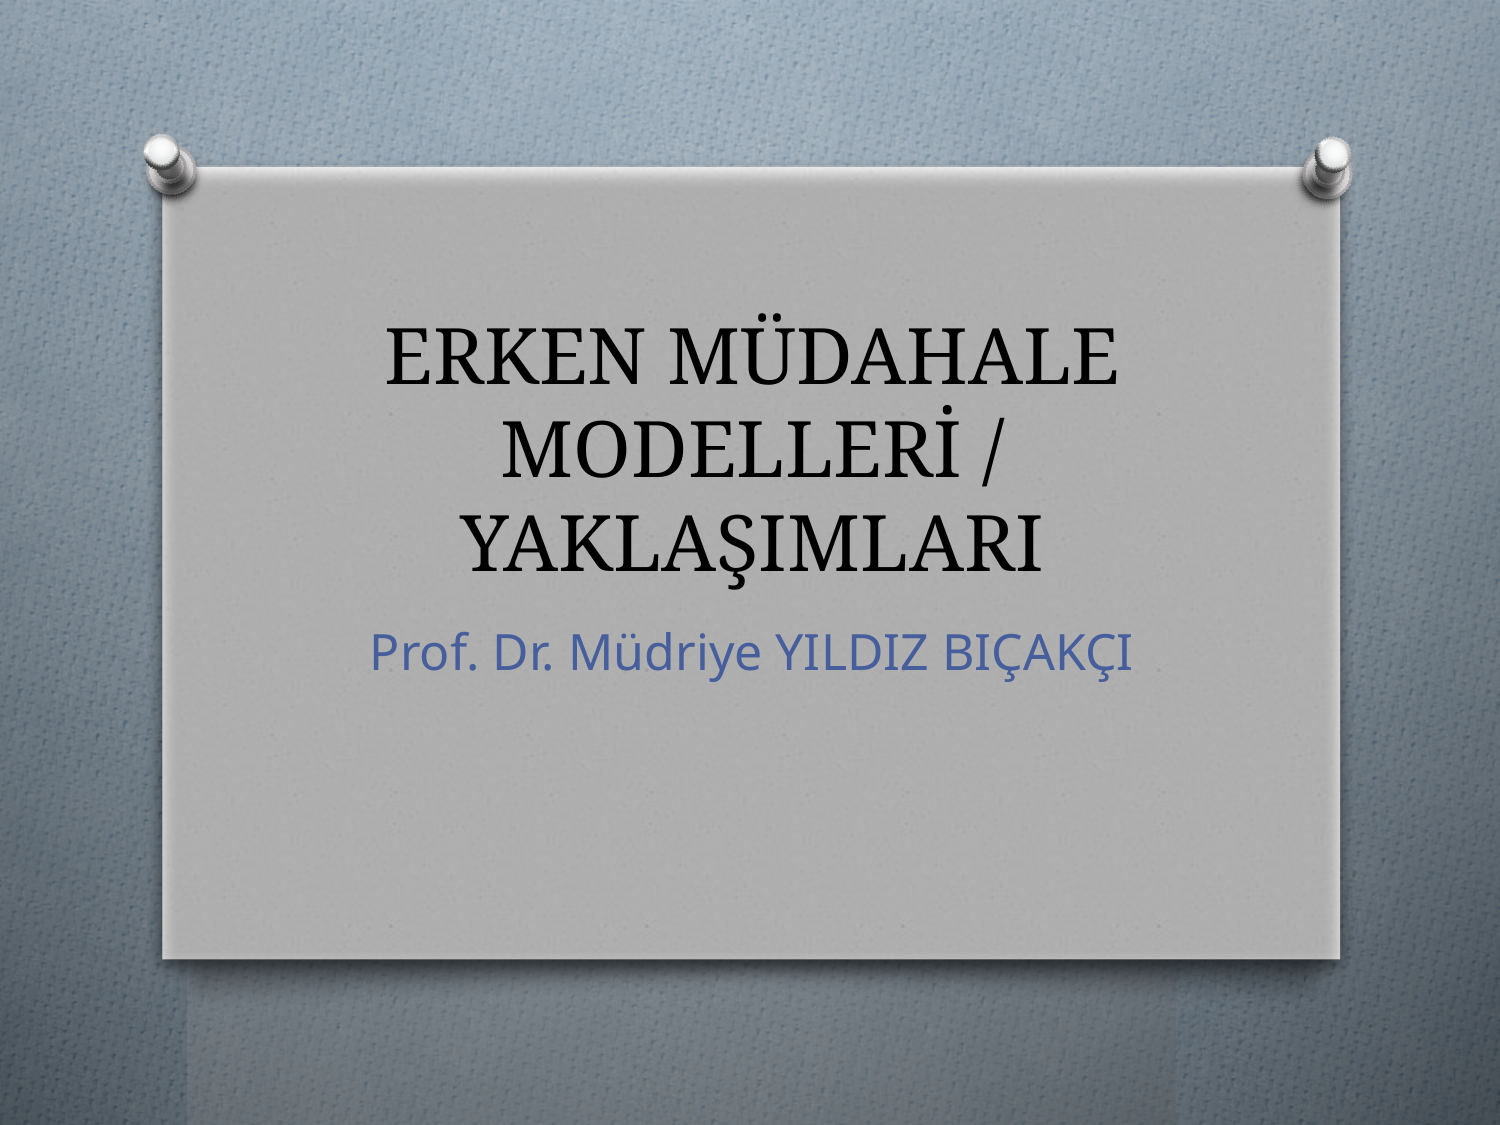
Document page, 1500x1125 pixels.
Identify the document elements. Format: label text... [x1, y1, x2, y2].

title ERKEN MÜDAHALE MODELLERİ / YAKLAŞIMLARI [283, 294, 1223, 595]
picture [112, 100, 235, 224]
picture [1274, 109, 1396, 230]
subtitle Prof. Dr. Müdriye YILDIZ BIÇAKÇI [283, 612, 1221, 863]
